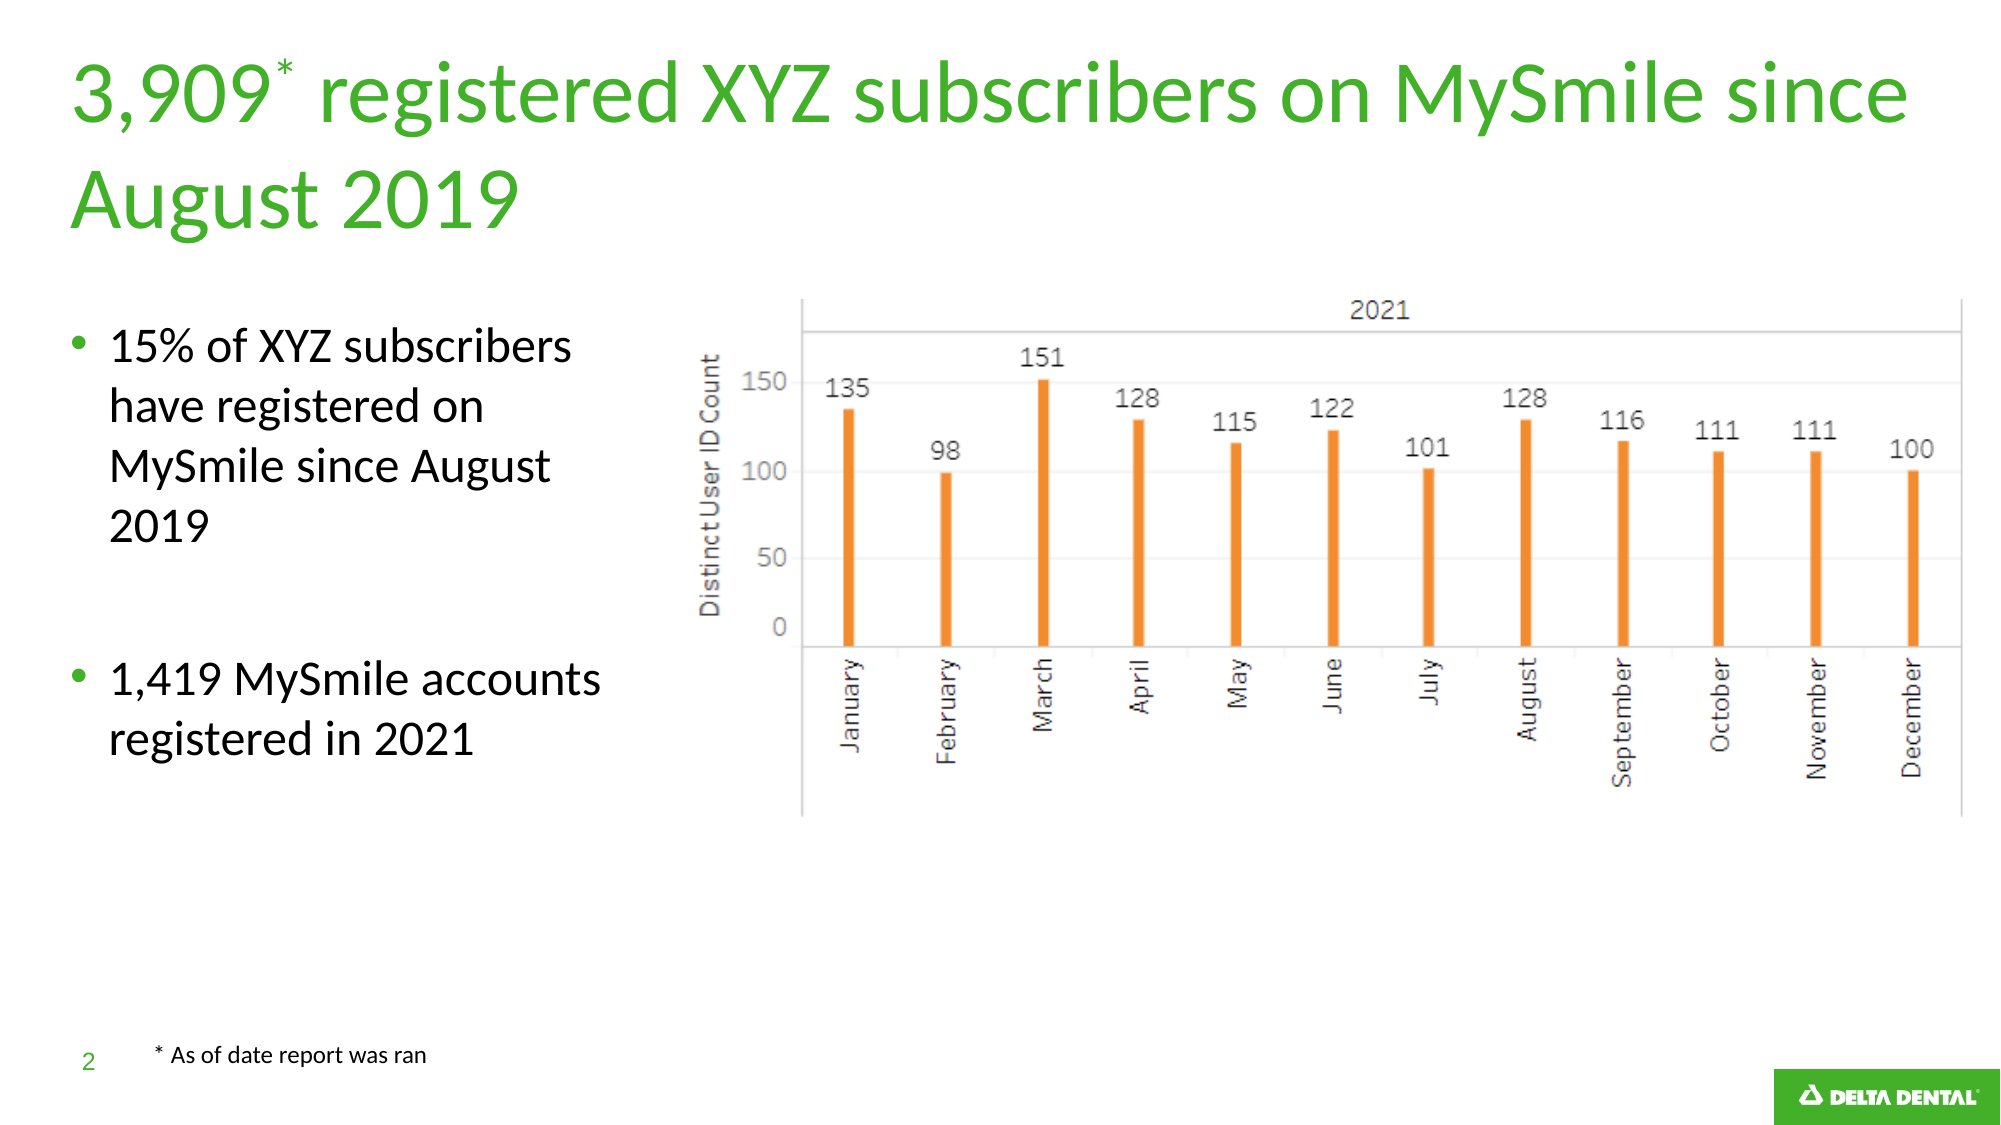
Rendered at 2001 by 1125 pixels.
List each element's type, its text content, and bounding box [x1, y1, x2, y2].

picture [1774, 1069, 2000, 1125]
text_box 15% of XYZ subscribers have registered on MySmile since August 2019 1,419 MySmile accounts registered in 2021 [55, 304, 667, 1048]
picture [665, 298, 1969, 826]
text_box * As of date report was ran [137, 1030, 749, 1108]
title 3,909* registered XYZ subscribers on MySmile since August 2019 [55, 25, 1941, 247]
